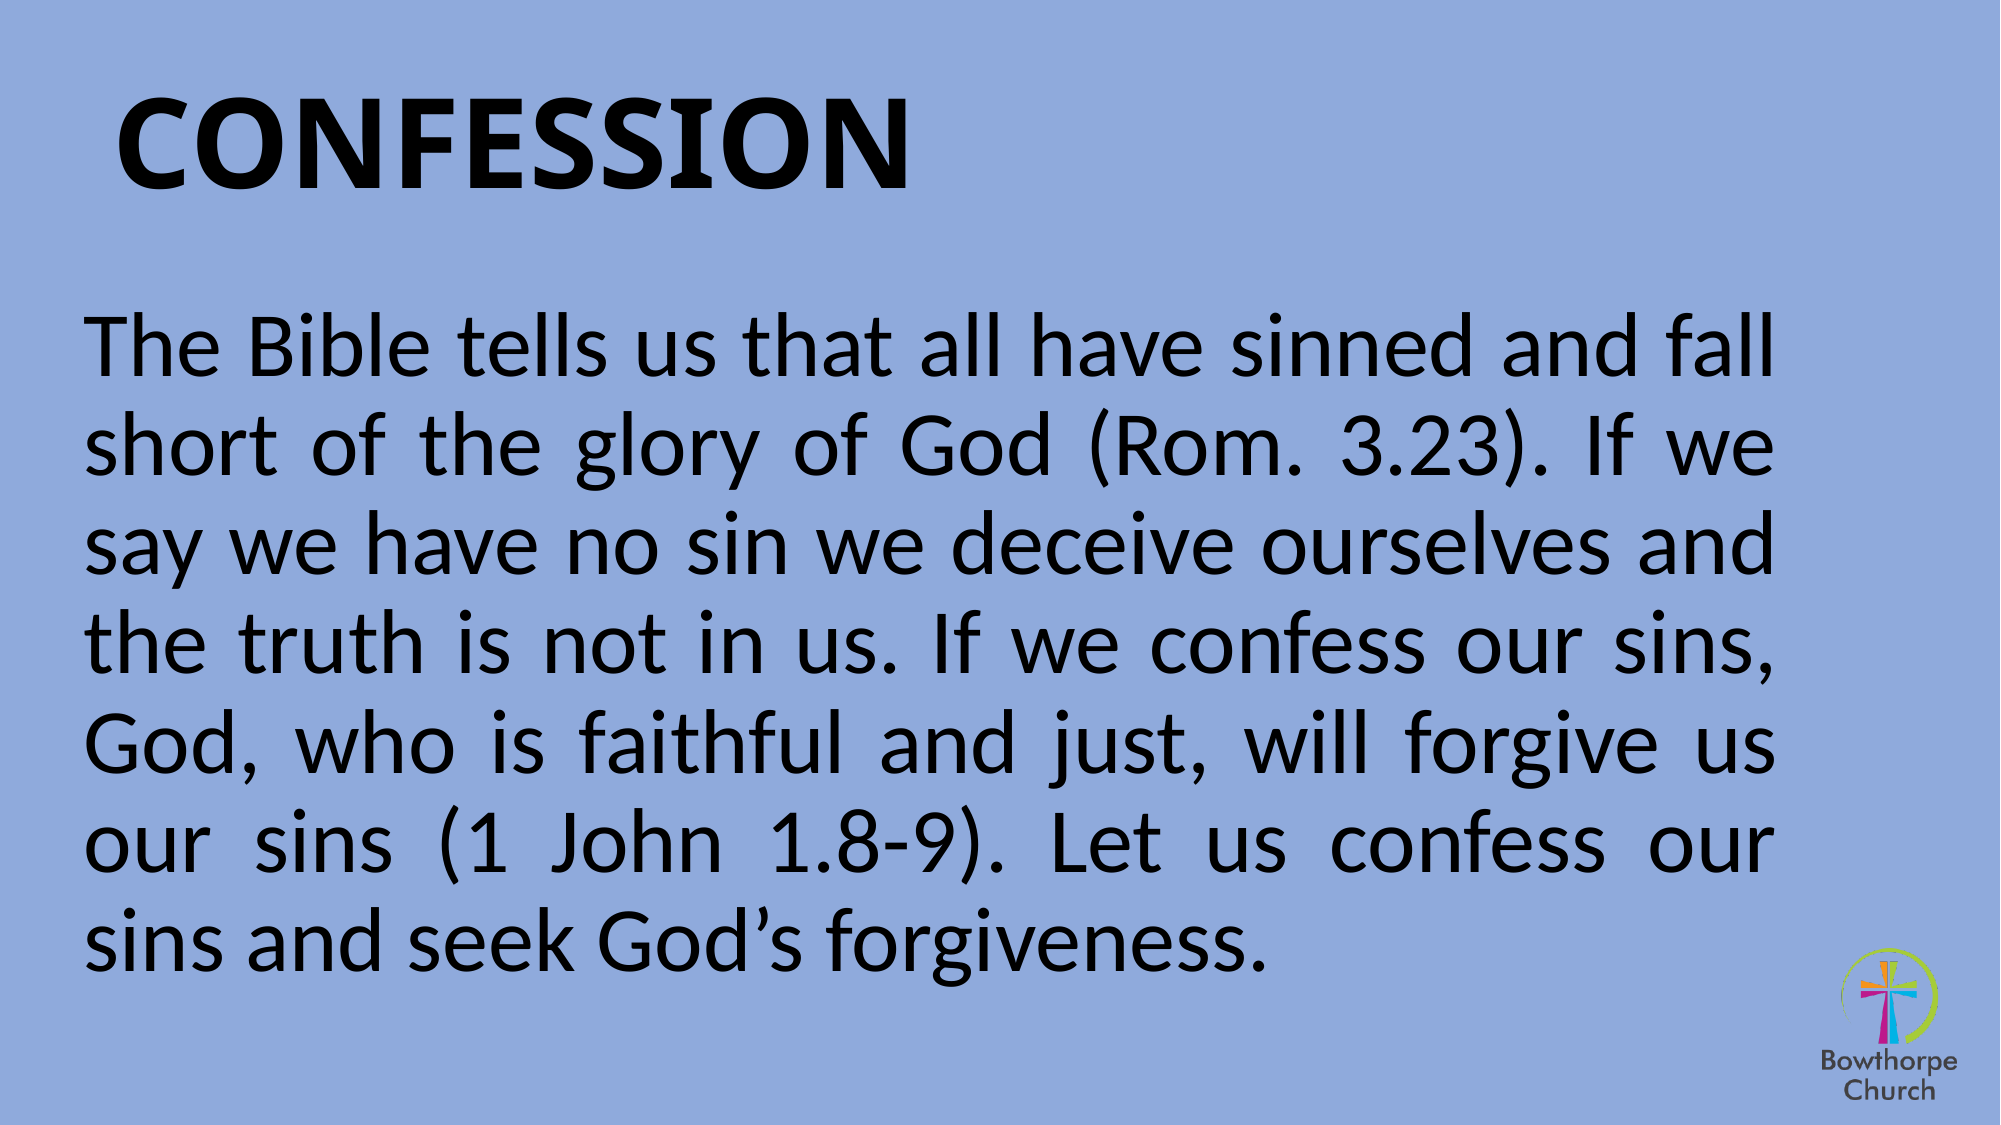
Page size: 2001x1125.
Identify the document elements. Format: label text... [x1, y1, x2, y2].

picture [1822, 948, 1957, 1100]
list The Bible tells us that all have sinned and fall short of the glory of God (Rom. 3.23). If we say we have no sin we deceive ourselves and the truth is not in us. If we confess our sins, God, who is faithful and just, will forgive us our sins (1 John 1.8-9). Let us confess our sins and seek God’s forgiveness. [69, 289, 1794, 1074]
title CONFESSION [97, 39, 1823, 257]
